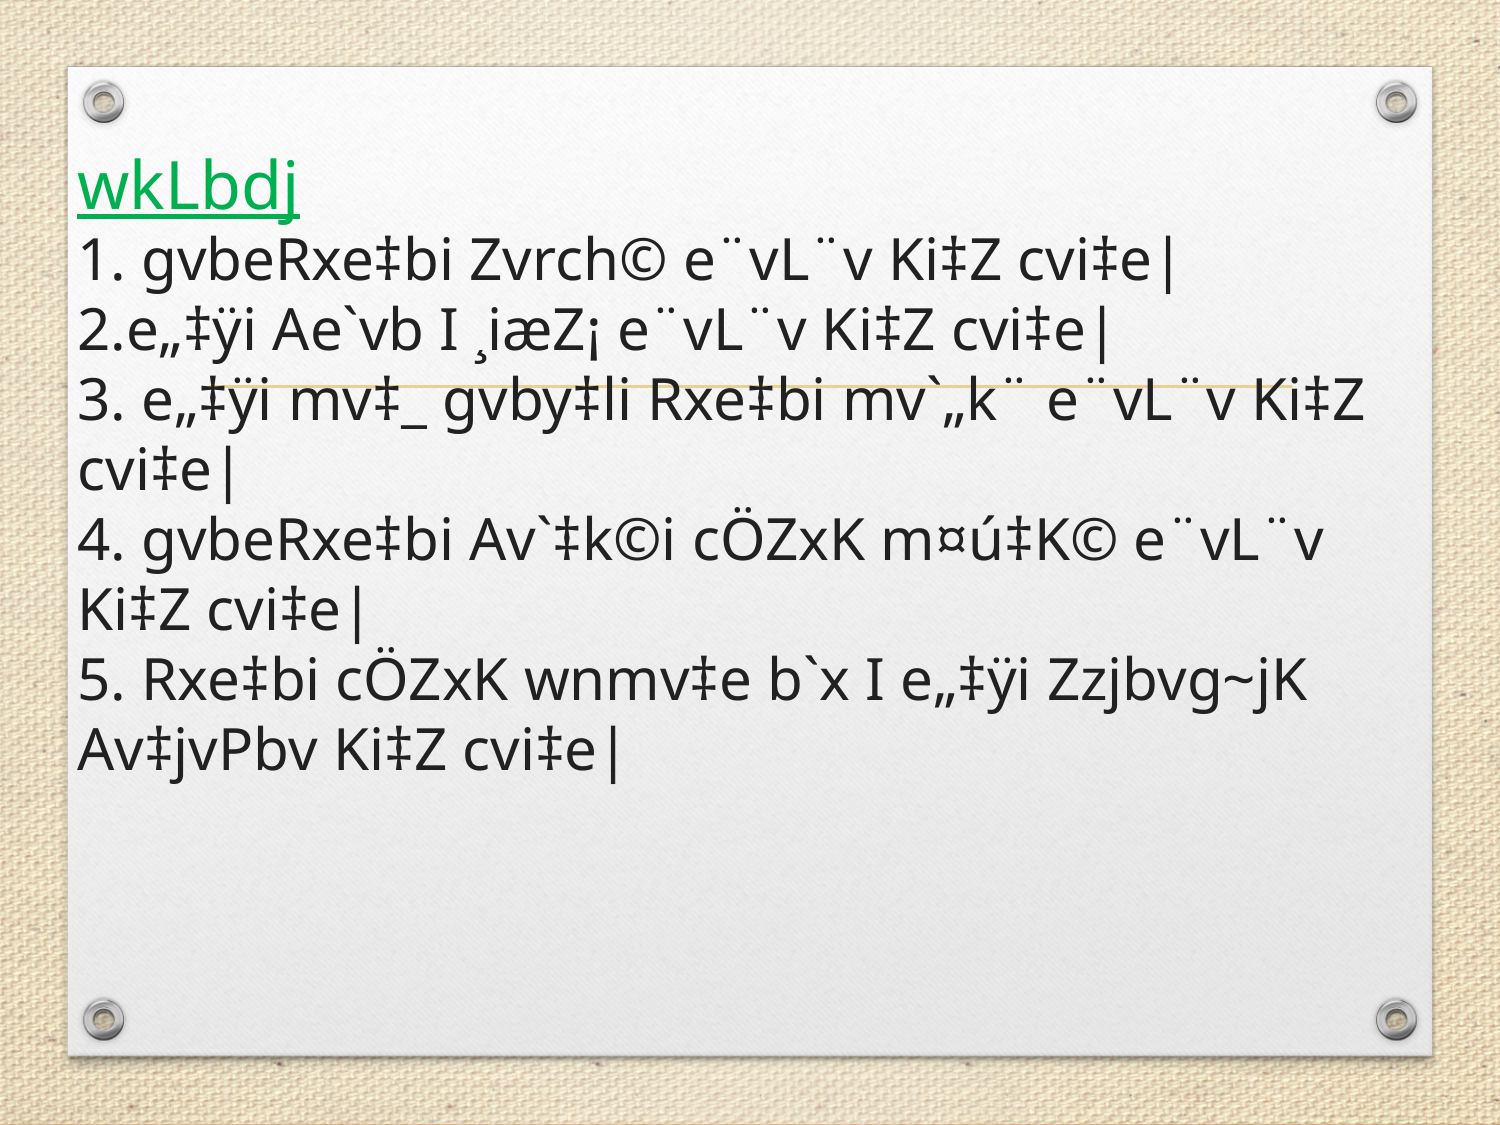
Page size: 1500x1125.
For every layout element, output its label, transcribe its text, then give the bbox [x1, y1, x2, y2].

title wkLbdj 1. gvbeRxe‡bi Zvrch© e¨vL¨v Ki‡Z cvi‡e| 2.e„‡ÿi Ae`vb I ¸iæZ¡ e¨vL¨v Ki‡Z cvi‡e| 3. e„‡ÿi mv‡_ gvby‡li Rxe‡bi mv`„k¨ e¨vL¨v Ki‡Z cvi‡e| 4. gvbeRxe‡bi Av`‡k©i cÖZxK m¤ú‡K© e¨vL¨v Ki‡Z cvi‡e| 5. Rxe‡bi cÖZxK wnmv‡e b`x I e„‡ÿi Zzjbvg~jK Av‡jvPbv Ki‡Z cvi‡e| [62, 262, 1425, 663]
picture [0, 0, 1500, 1125]
